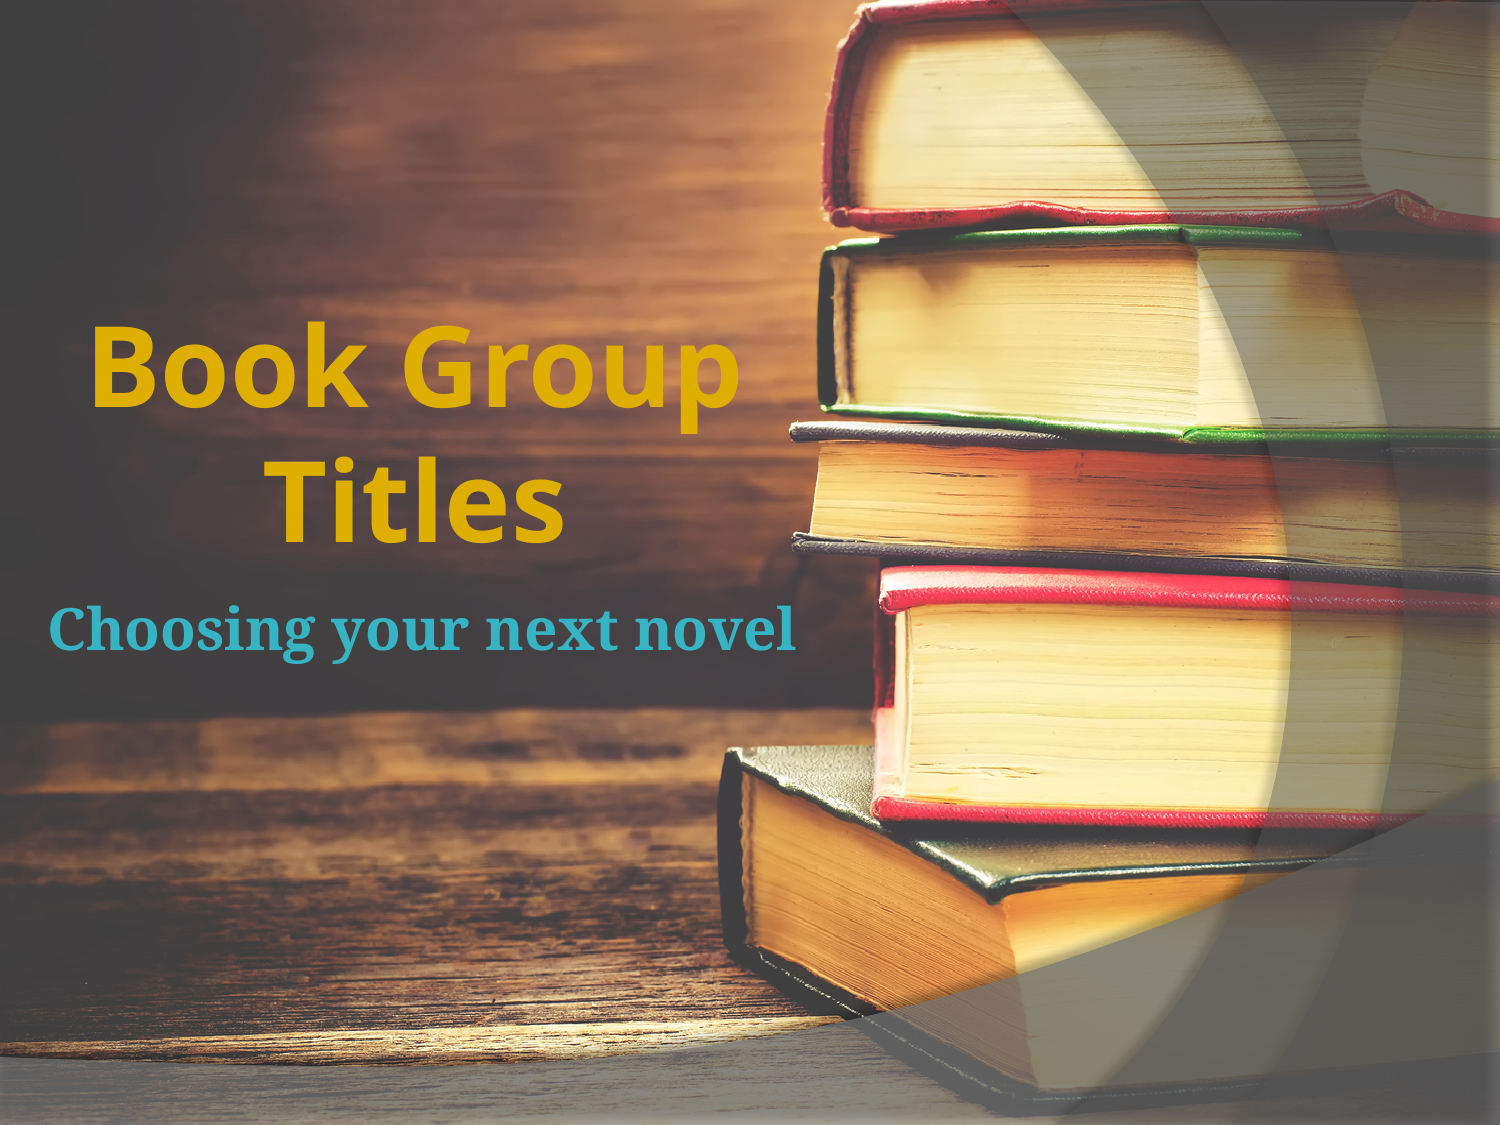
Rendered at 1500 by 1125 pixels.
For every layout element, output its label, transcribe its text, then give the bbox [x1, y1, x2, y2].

subtitle Choosing your next novel [12, 562, 825, 663]
title Book Group Titles [12, 287, 818, 562]
